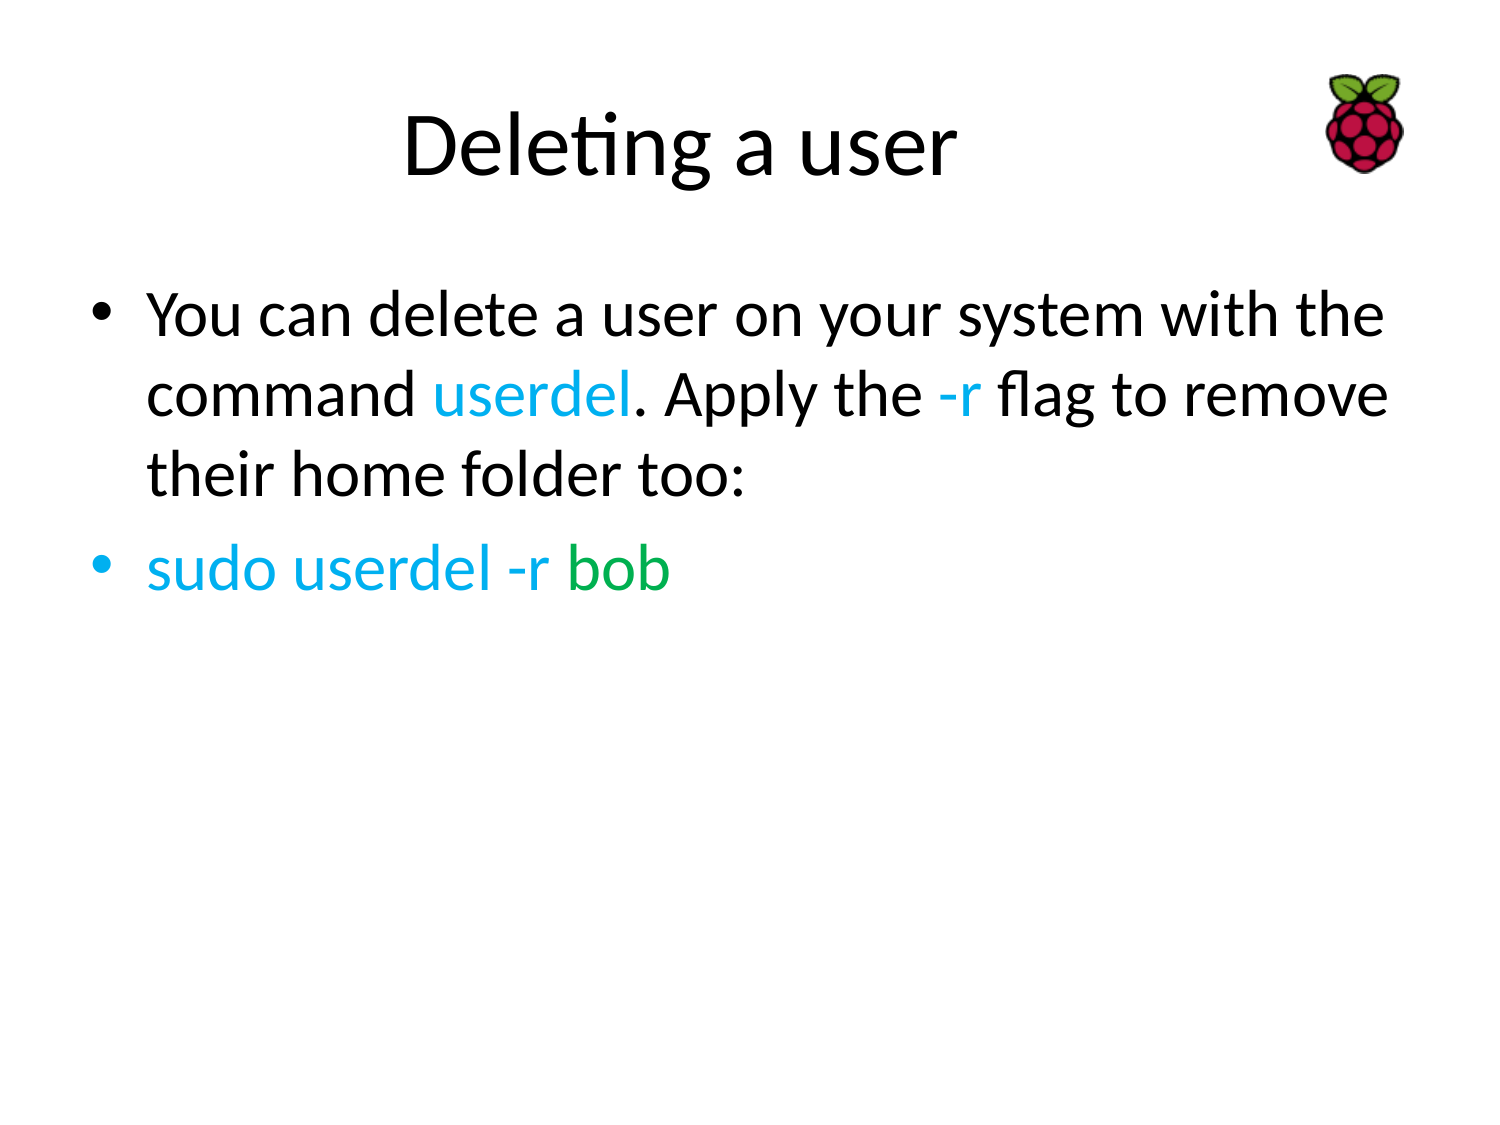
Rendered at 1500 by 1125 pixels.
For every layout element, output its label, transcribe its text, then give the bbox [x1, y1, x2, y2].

picture [1324, 74, 1404, 174]
title Deleting a user [75, 45, 1288, 233]
list You can delete a user on your system with the command userdel. Apply the -r flag to remove their home folder too: sudo userdel -r bob [75, 262, 1425, 1005]
